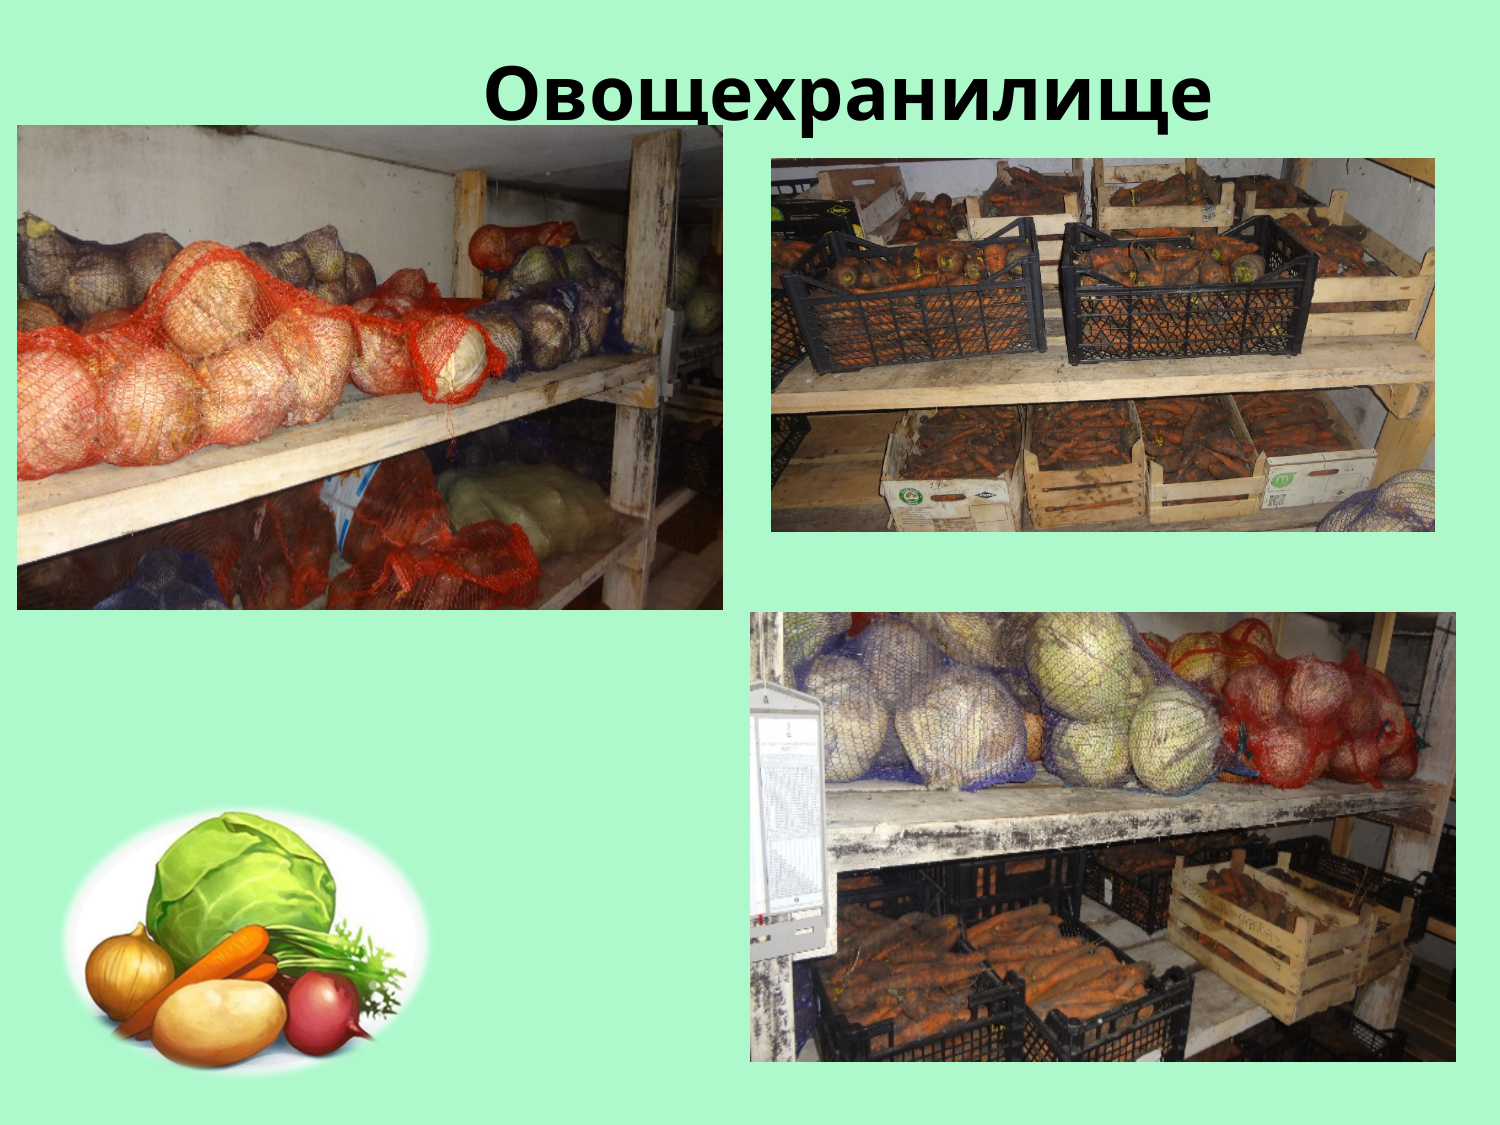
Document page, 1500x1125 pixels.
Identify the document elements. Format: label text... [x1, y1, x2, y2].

picture [749, 612, 1456, 1062]
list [17, 125, 723, 610]
title Овощехранилище [183, 30, 1500, 161]
picture [771, 158, 1435, 532]
picture [52, 798, 439, 1085]
